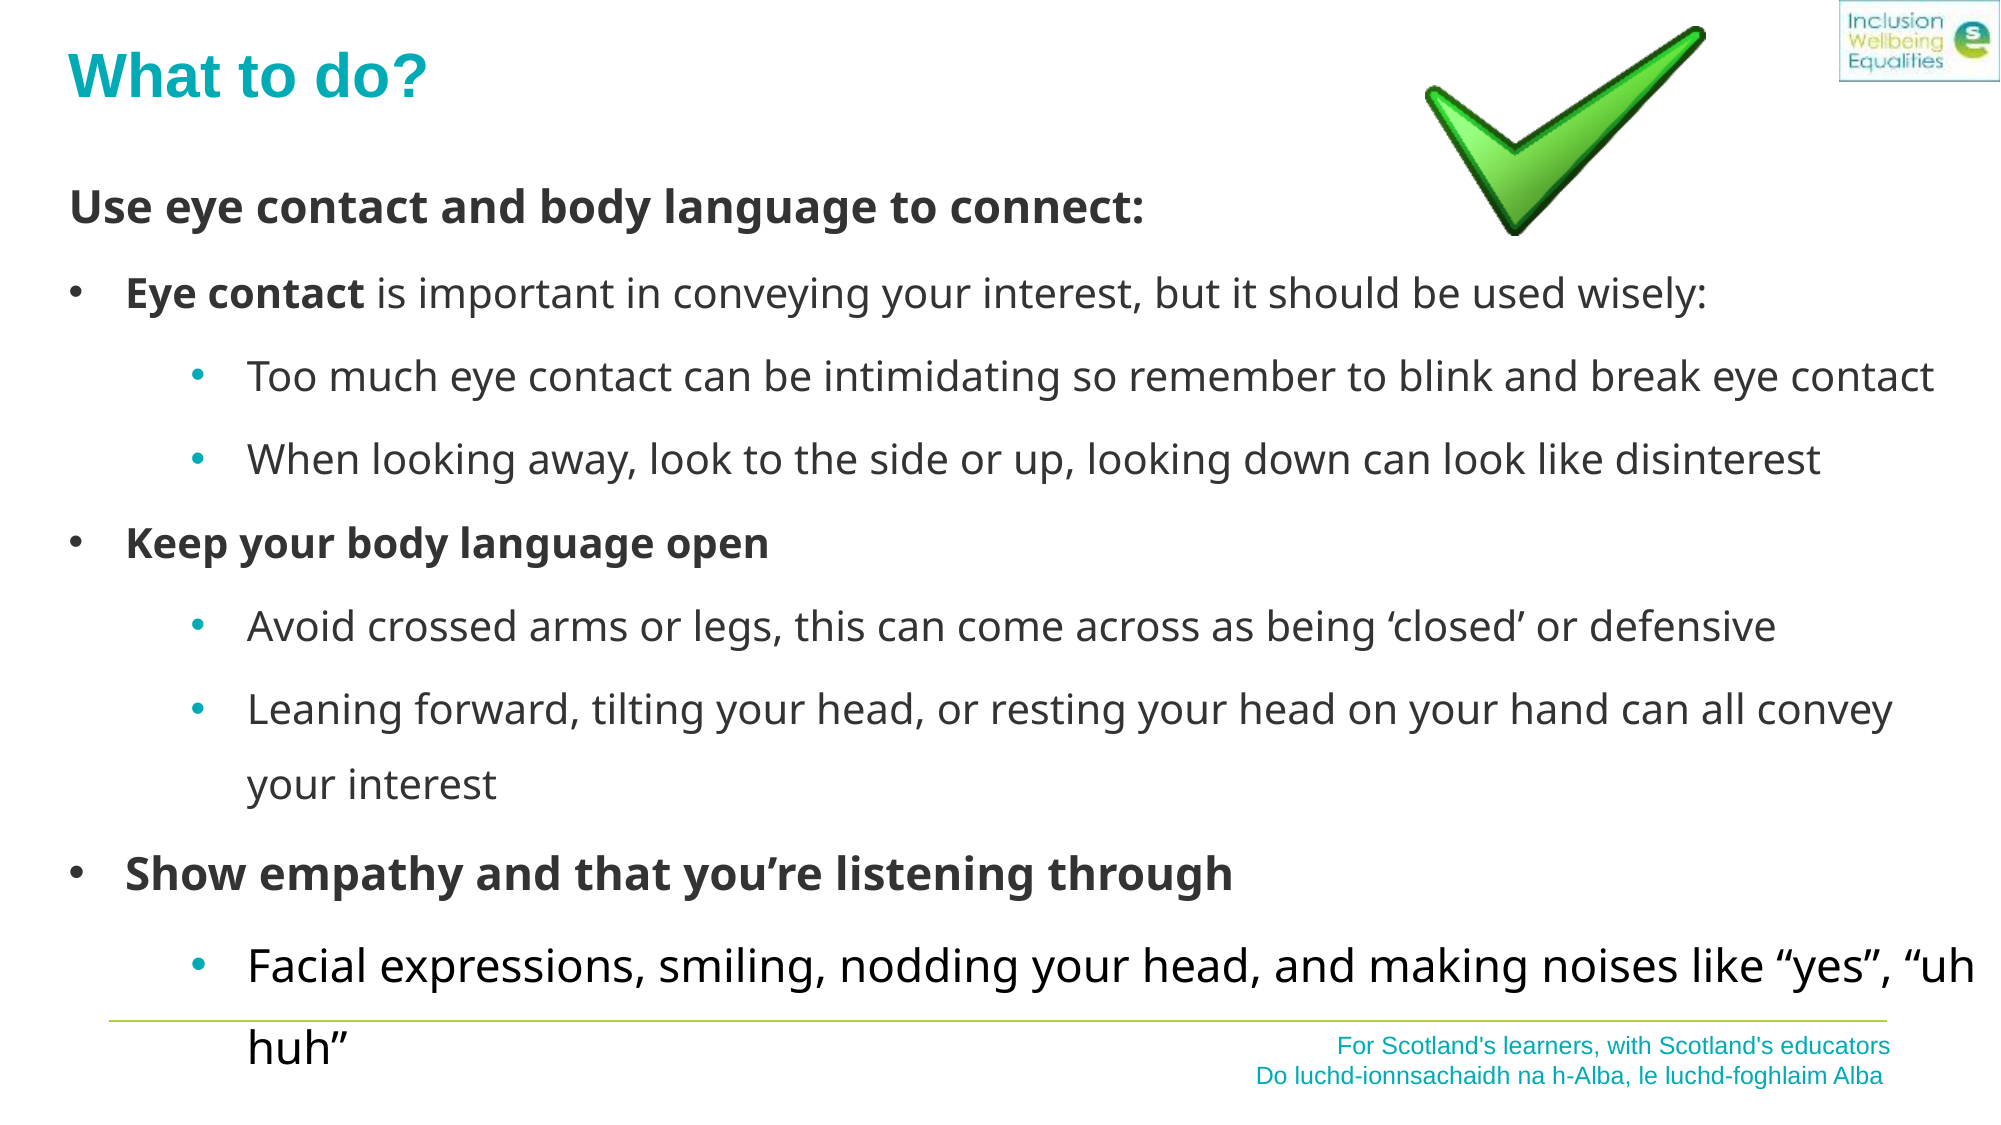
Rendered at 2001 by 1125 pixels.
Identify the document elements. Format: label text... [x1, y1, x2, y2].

picture [1425, 26, 1706, 237]
title What to do? [53, 14, 1832, 132]
list Use eye contact and body language to connect: Eye contact is important in conveying your interest, but it should be used wisely: Too much eye contact can be intimidating so remember to blink and break eye contact When looking away, look to the side or up, looking down can look like disinterest Keep your body language open Avoid crossed arms or legs, this can come across as being ‘closed’ or defensive Leaning forward, tilting your head, or resting your head on your hand can all convey your interest Show empathy and that you’re listening through Facial expressions, smiling, nodding your head, and making noises like “yes”, “uh huh” [53, 143, 2000, 993]
picture [1839, 0, 2000, 82]
